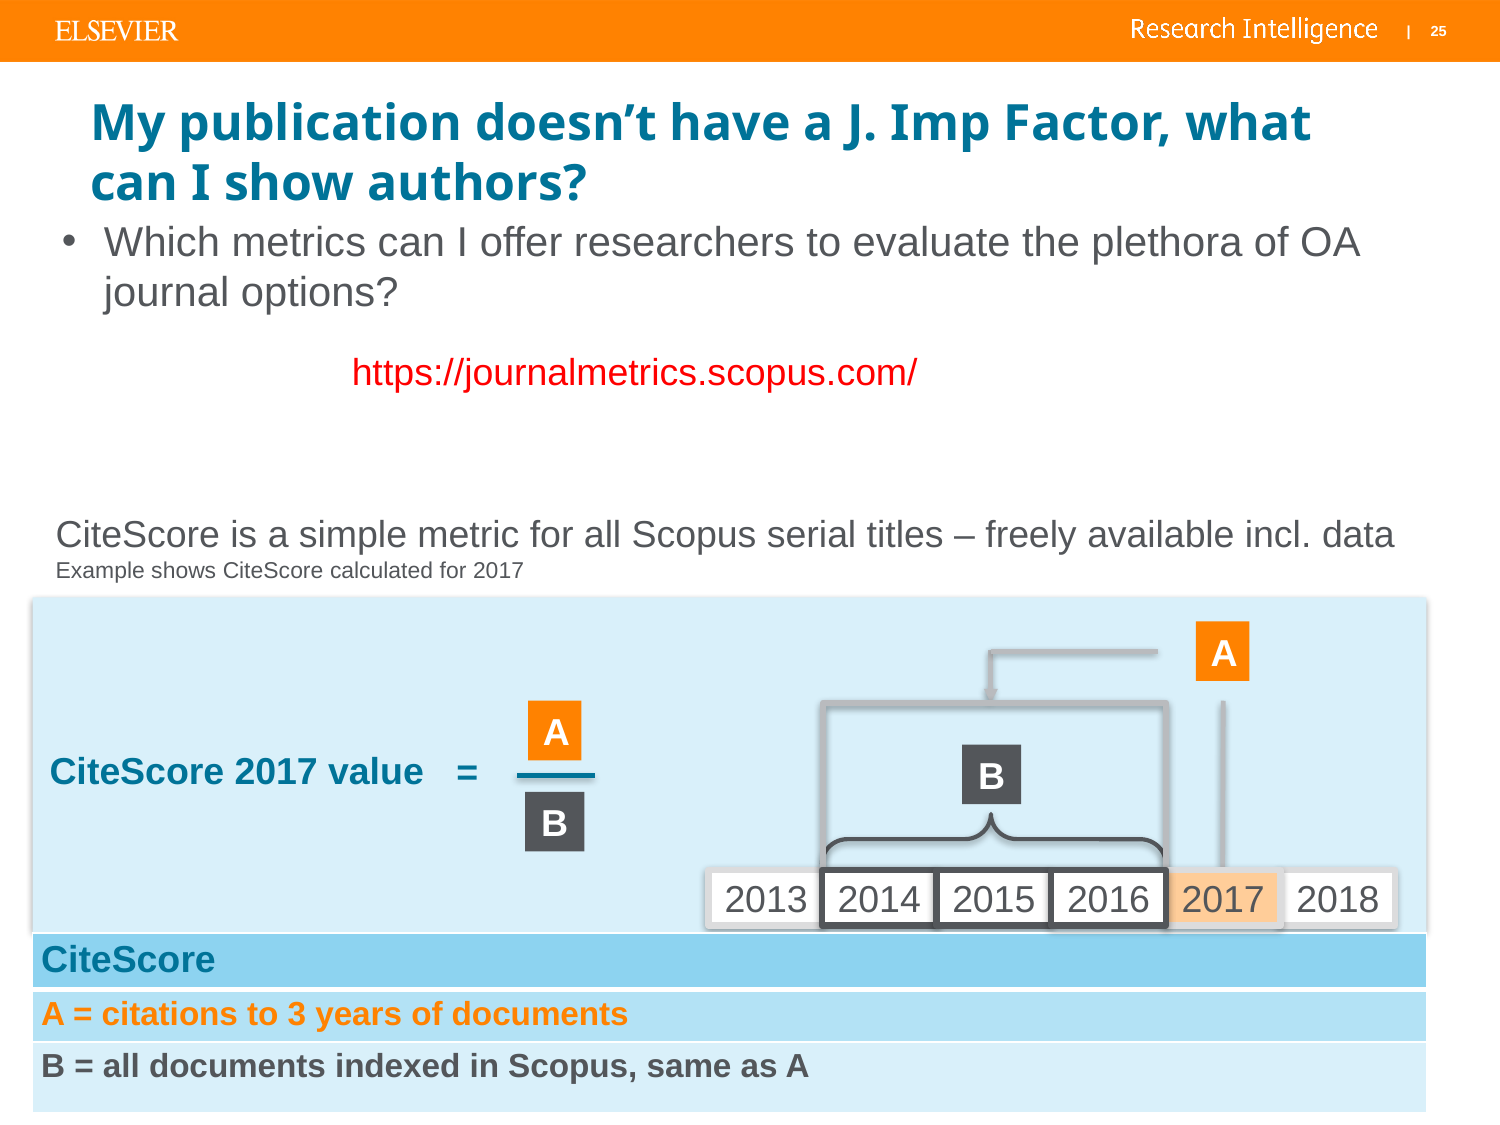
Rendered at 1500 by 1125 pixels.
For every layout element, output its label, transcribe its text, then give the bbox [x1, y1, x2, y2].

text_box [29, 594, 1430, 936]
text_box 2015 [933, 867, 1047, 929]
text_box 2017 [1171, 867, 1284, 929]
text_box 2014 [819, 867, 932, 929]
text_box 2013 [705, 867, 815, 929]
text_box 2018 [1284, 867, 1398, 929]
text_box CiteScore is a simple metric for all Scopus serial titles – freely available incl. data Example shows CiteScore calculated for 2017 [40, 502, 1478, 591]
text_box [32, 700, 595, 853]
picture [0, 0, 1500, 62]
title My publication doesn’t have a J. Imp Factor, what can I show authors? [75, 115, 1427, 185]
table_header CiteScore [33, 934, 1426, 987]
text_box 2016 [1048, 867, 1169, 929]
text_box https://journalmetrics.scopus.com/ [337, 340, 934, 401]
list Which metrics can I offer researchers to evaluate the plethora of OA journal options? [32, 207, 1384, 401]
table_cell A = citations to 3 years of documents [33, 992, 1426, 1041]
table_cell B = all documents indexed in Scopus, same as A [33, 1043, 1426, 1112]
text_box A [1195, 621, 1250, 681]
text_box [820, 700, 1169, 866]
